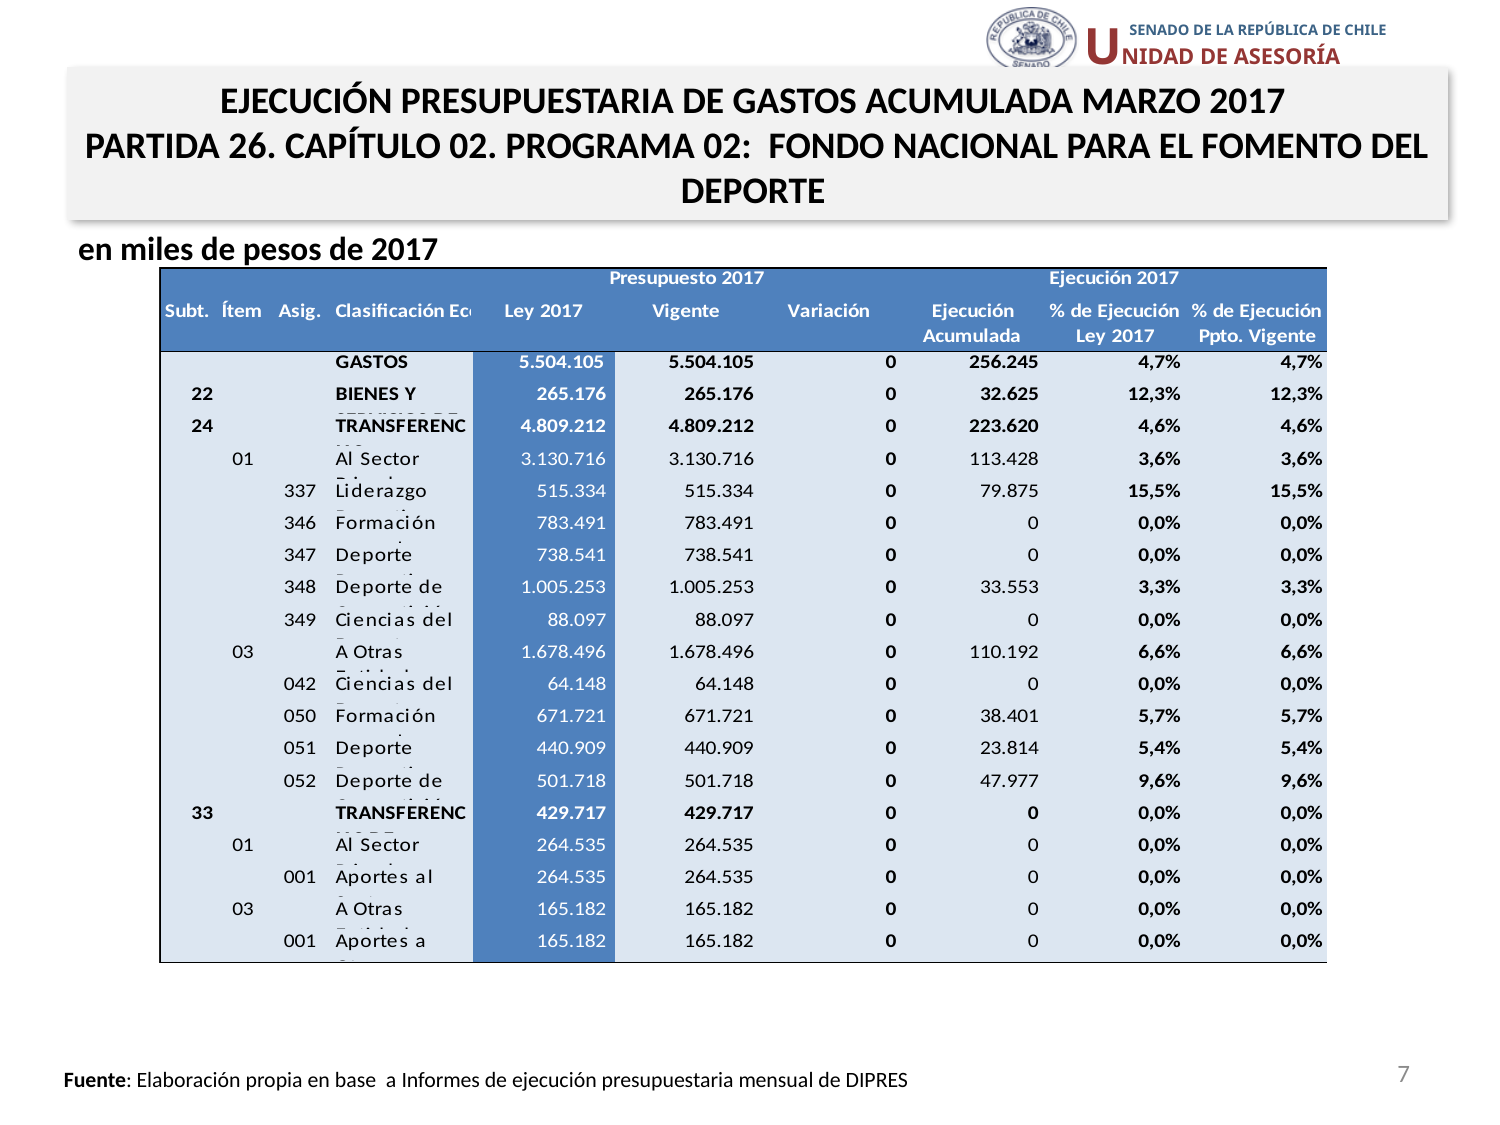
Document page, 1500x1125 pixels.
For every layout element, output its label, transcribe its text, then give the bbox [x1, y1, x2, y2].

text_box en miles de pesos de 2017 [63, 219, 1414, 268]
picture [986, 7, 1079, 67]
slide_number 7 [1074, 1042, 1425, 1103]
text_box EJECUCIÓN PRESUPUESTARIA DE GASTOS ACUMULADA MARZO 2017 PARTIDA 26. CAPÍTULO 02. PROGRAMA 02: FONDO NACIONAL PARA EL FOMENTO DEL DEPORTE [67, 67, 1447, 219]
picture [159, 266, 1329, 965]
footer Fuente: Elaboración propia en base a Informes de ejecución presupuestaria mensual de DIPRES [48, 1058, 1428, 1119]
